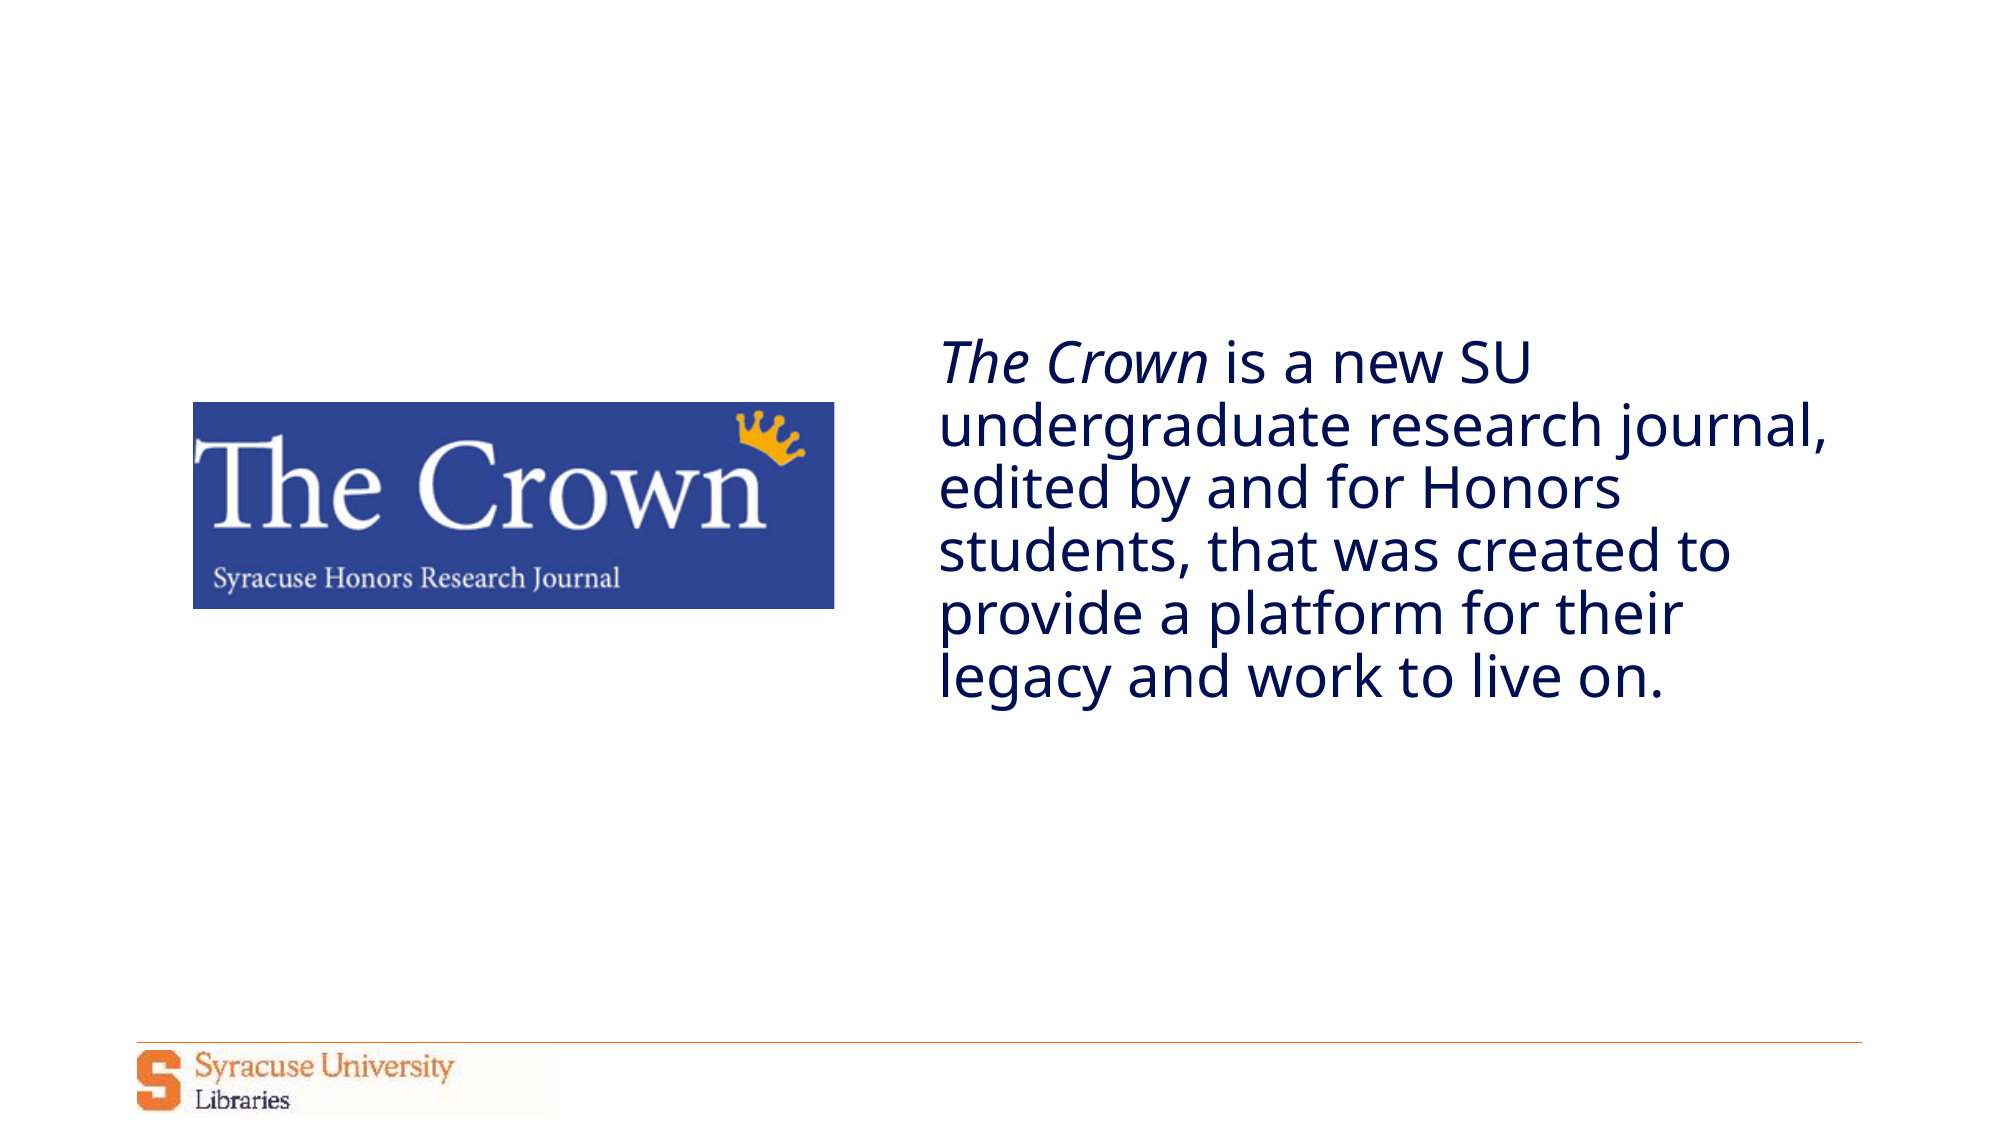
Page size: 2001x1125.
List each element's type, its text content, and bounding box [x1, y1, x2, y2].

list The Crown is a new SU undergraduate research journal, edited by and for Honors students, that was created to provide a platform for their legacy and work to live on. [923, 324, 1863, 719]
picture [137, 1050, 555, 1117]
picture [193, 402, 835, 610]
